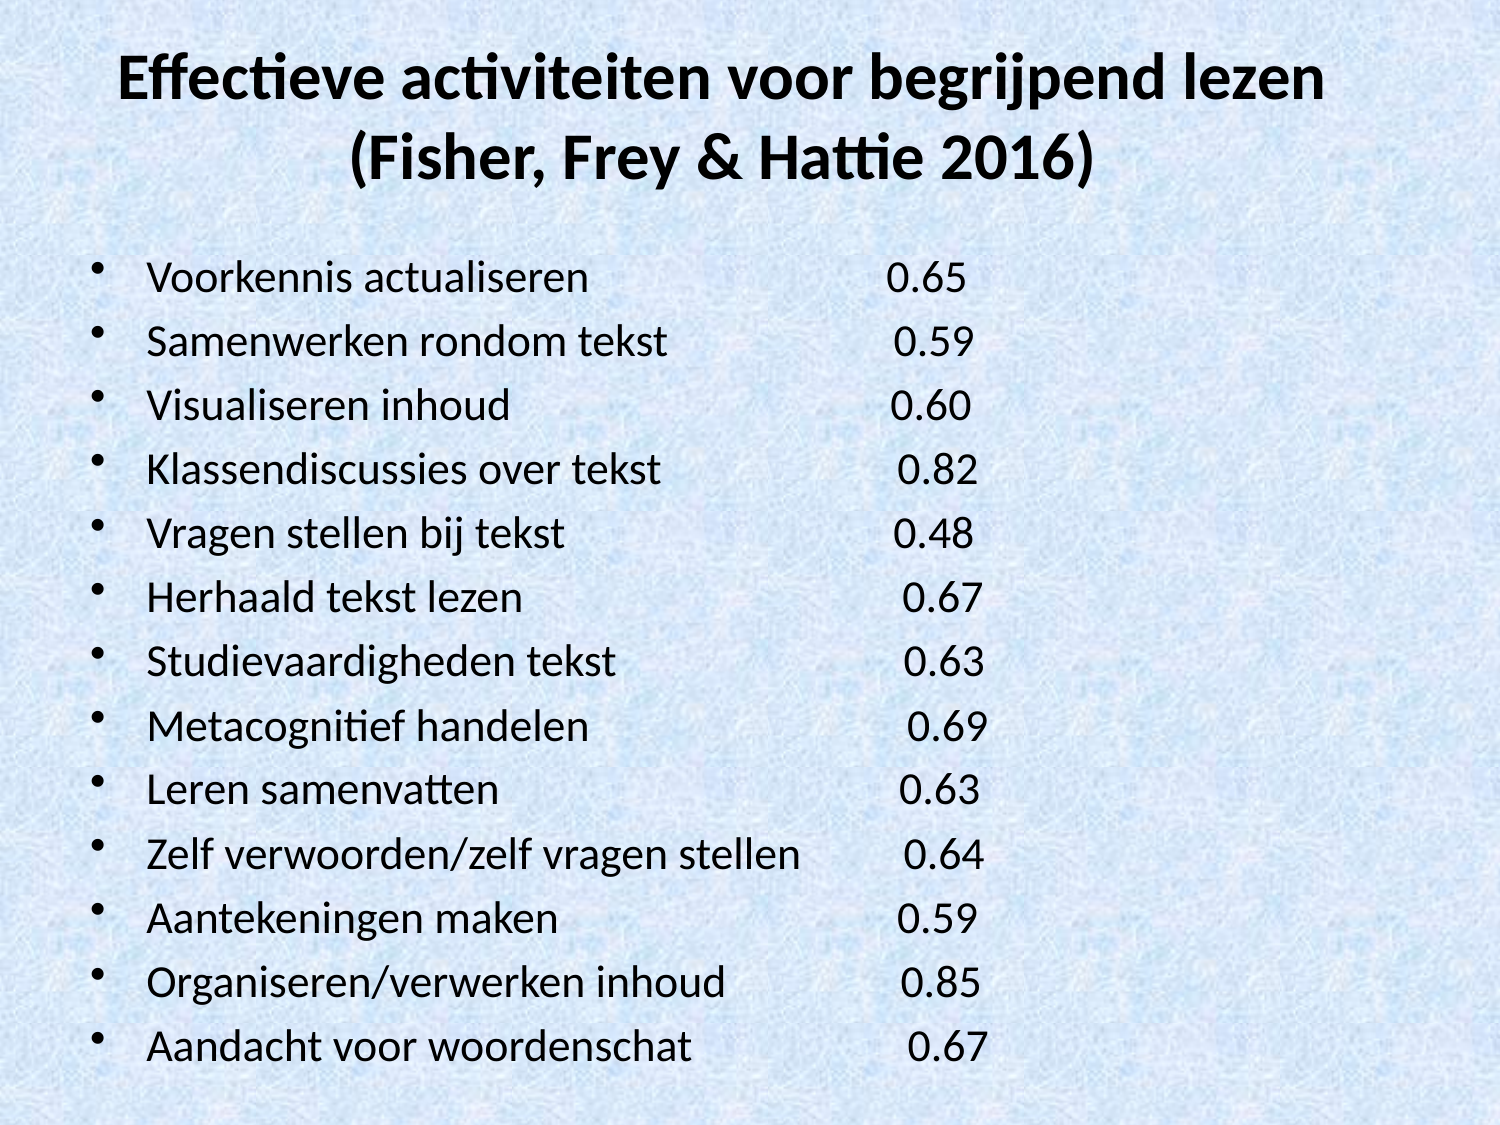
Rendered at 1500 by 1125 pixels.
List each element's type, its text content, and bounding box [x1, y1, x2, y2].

title Effectieve activiteiten voor begrijpend lezen (Fisher, Frey & Hattie 2016) [47, 19, 1398, 207]
list Voorkennis actualiseren 0.65 Samenwerken rondom tekst 0.59 Visualiseren inhoud 0.60 Klassendiscussies over tekst 0.82 Vragen stellen bij tekst 0.48 Herhaald tekst lezen 0.67 Studievaardigheden tekst 0.63 Metacognitief handelen 0.69 Leren samenvatten 0.63 Zelf verwoorden/zelf vragen stellen 0.64 Aantekeningen maken 0.59 Organiseren/verwerken inhoud 0.85 Aandacht voor woordenschat 0.67 [75, 238, 1425, 1005]
picture [0, 0, 1500, 1125]
